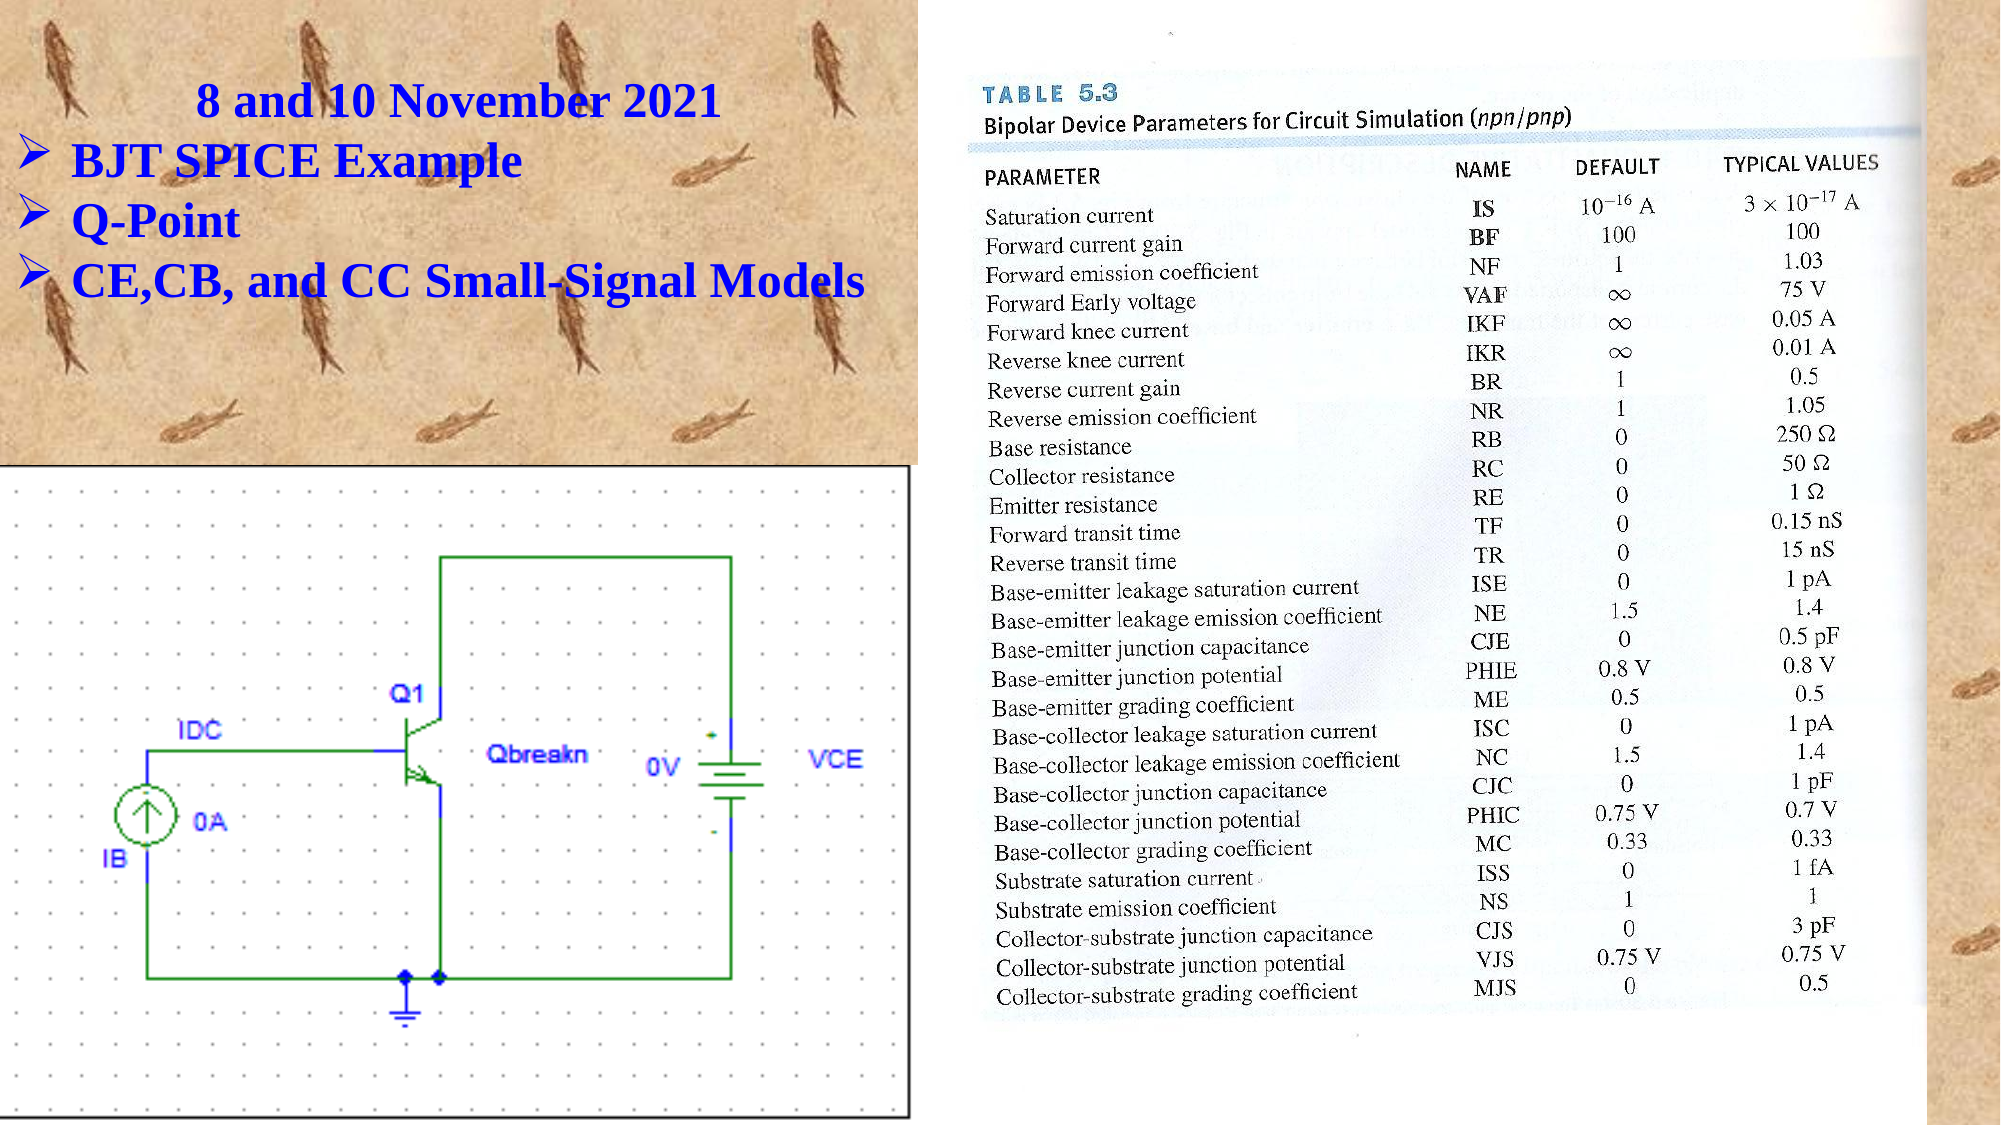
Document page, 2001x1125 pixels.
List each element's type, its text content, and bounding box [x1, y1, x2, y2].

text_box 8 and 10 November 2021 BJT SPICE Example Q-Point CE,CB, and CC Small-Signal Models [0, 60, 918, 465]
picture [0, 0, 2001, 1125]
